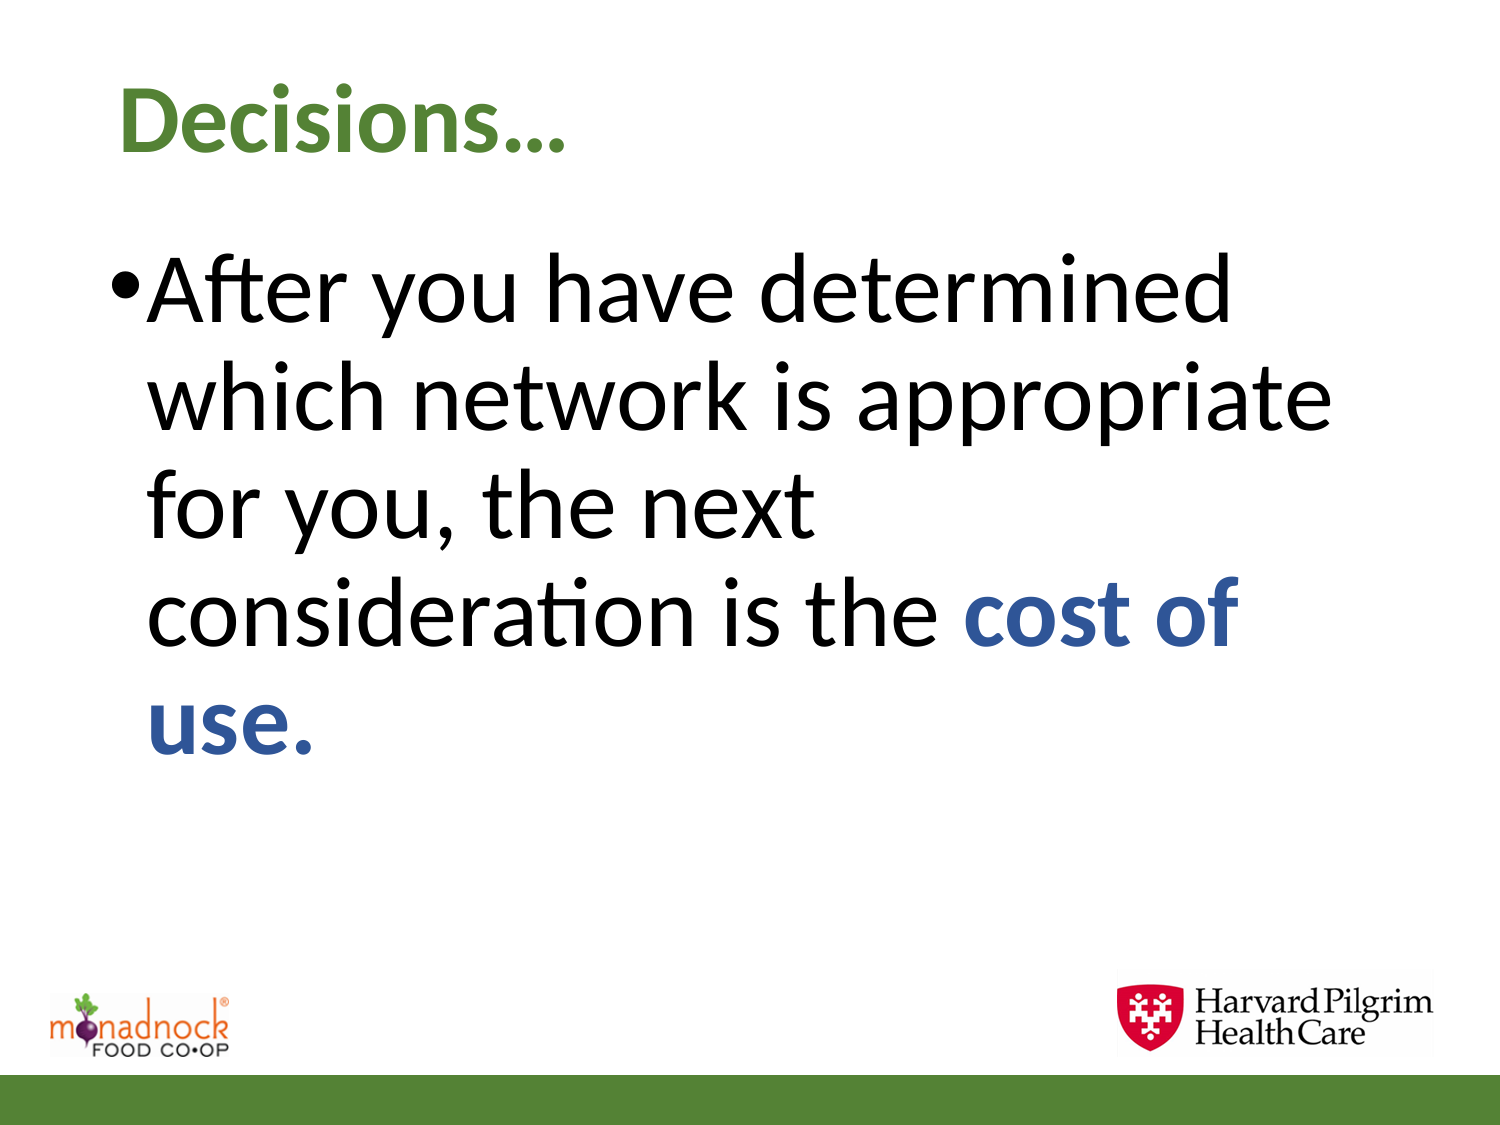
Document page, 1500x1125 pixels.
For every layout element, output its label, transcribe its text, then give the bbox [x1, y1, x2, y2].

title Decisions… [103, 59, 1397, 278]
picture [1117, 969, 1437, 1057]
list After you have determined which network is appropriate for you, the next consideration is the cost of use. [94, 229, 1388, 943]
picture [0, 1075, 1500, 1125]
picture [50, 993, 229, 1057]
